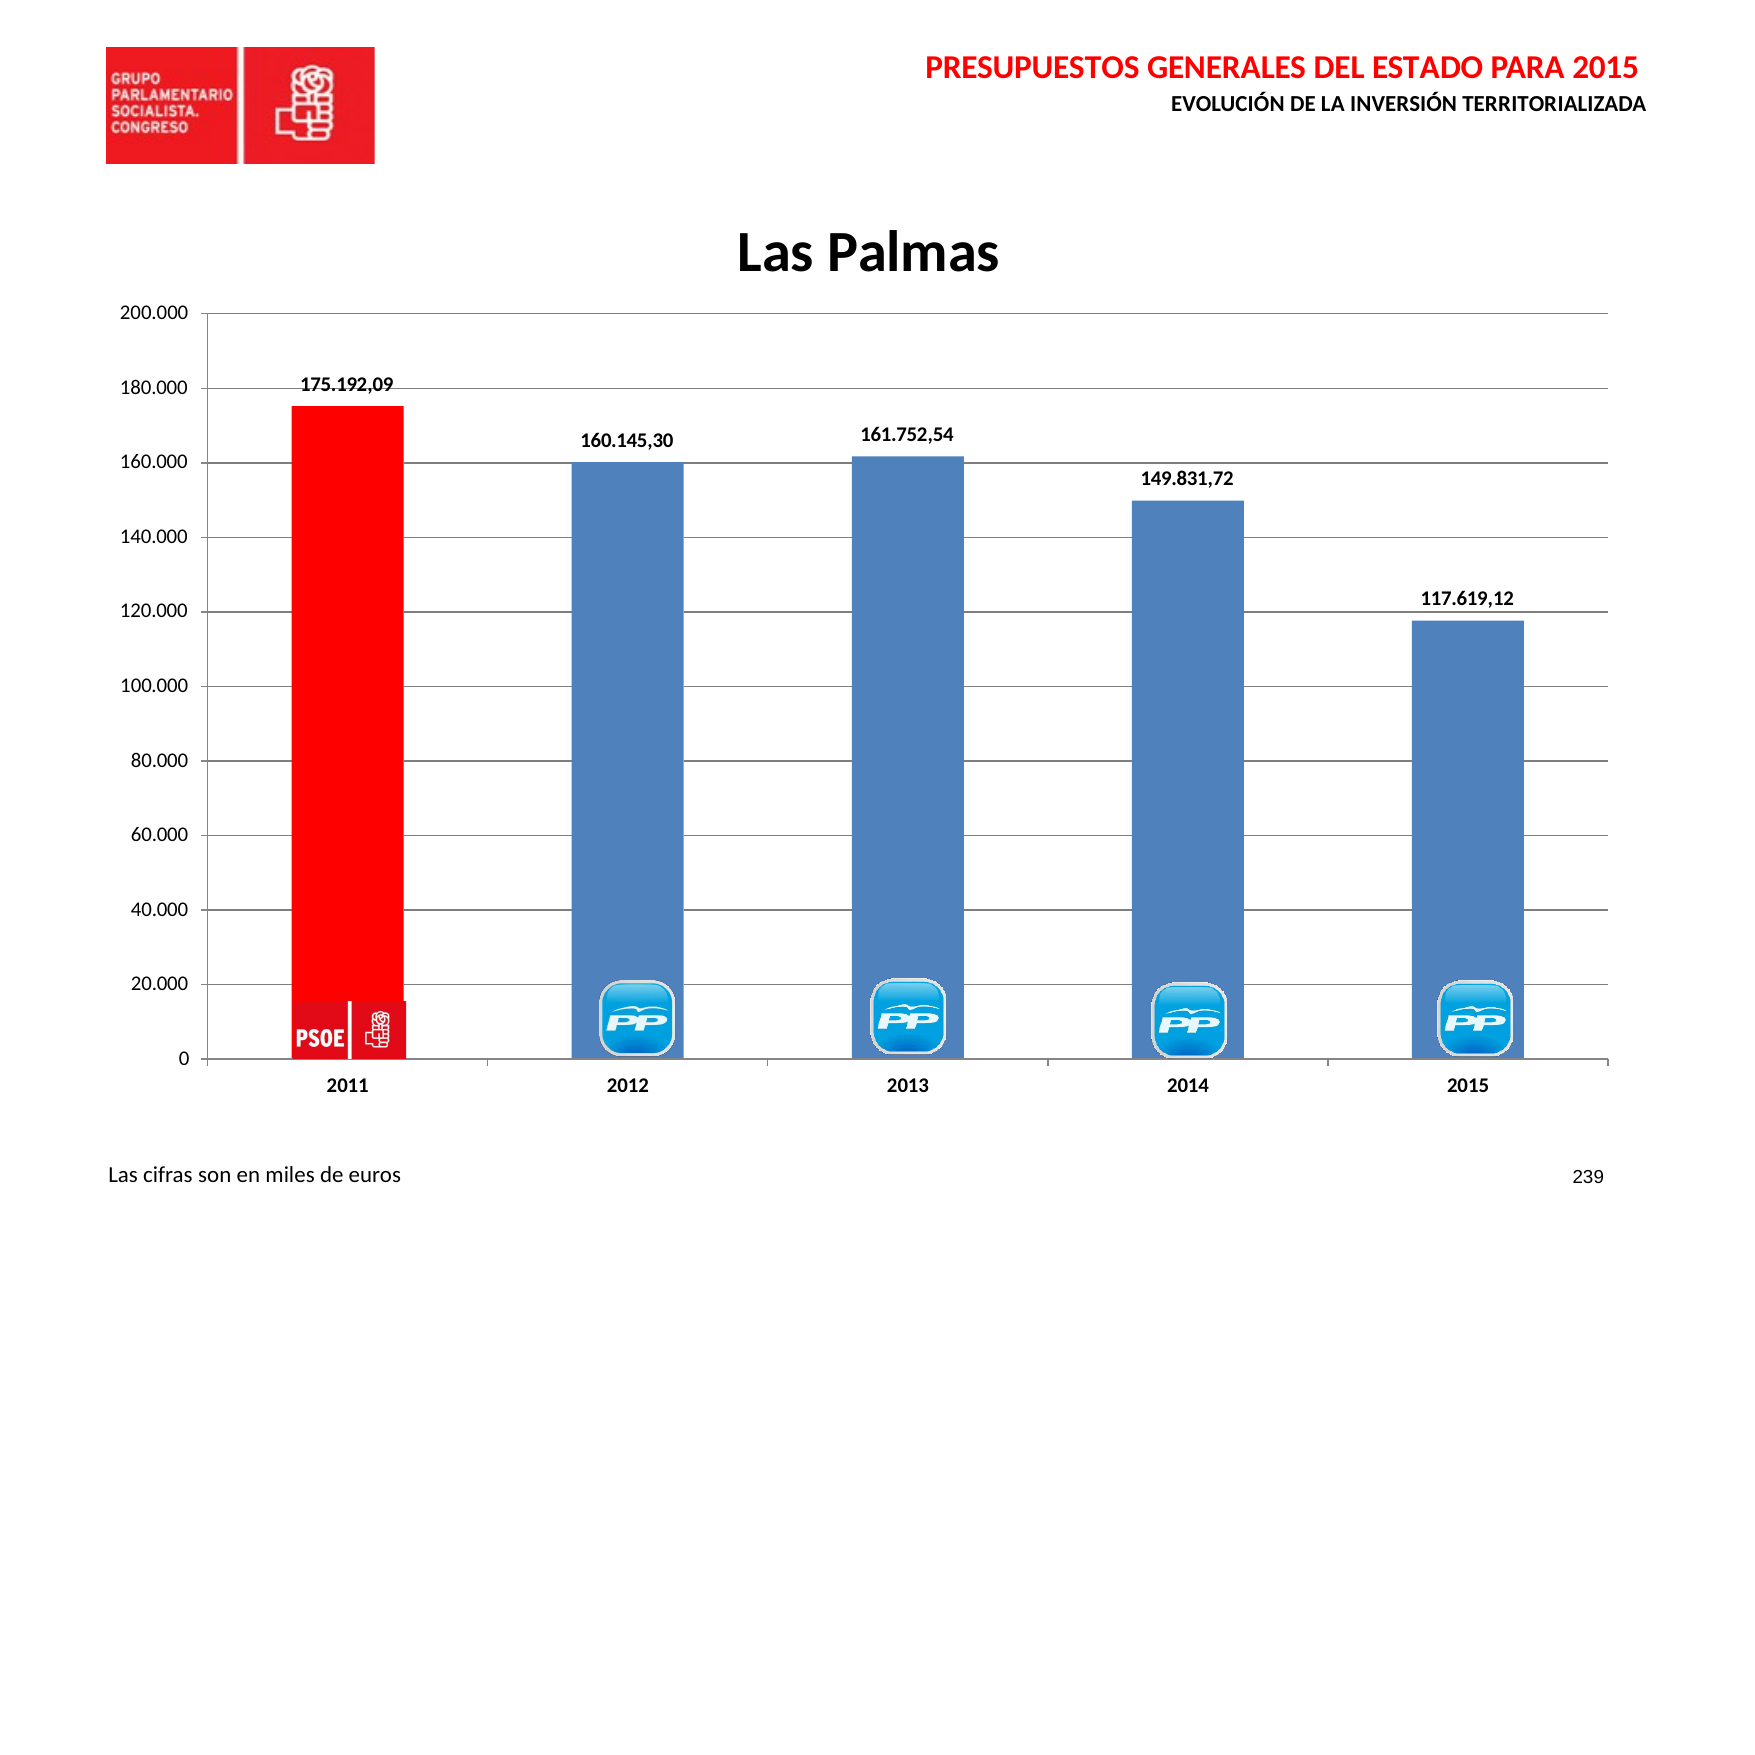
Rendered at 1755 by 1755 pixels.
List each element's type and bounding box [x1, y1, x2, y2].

text_box [117, 522, 191, 548]
text_box [1444, 1071, 1492, 1097]
text_box [604, 1071, 652, 1097]
text_box [1164, 1071, 1212, 1097]
slide_number [1568, 1164, 1608, 1755]
text_box [117, 298, 191, 324]
text_box [117, 448, 191, 474]
text_box [117, 373, 191, 399]
text_box [201, 313, 1608, 1066]
text_box [106, 1160, 404, 1188]
picture [106, 47, 375, 164]
text_box [735, 213, 1002, 284]
text_box [578, 426, 678, 452]
text_box [858, 420, 958, 446]
text_box [1138, 465, 1238, 491]
text_box [923, 45, 1650, 117]
text_box [884, 1071, 932, 1097]
text_box [117, 597, 191, 623]
text_box [117, 671, 191, 1070]
text_box [324, 1071, 372, 1097]
